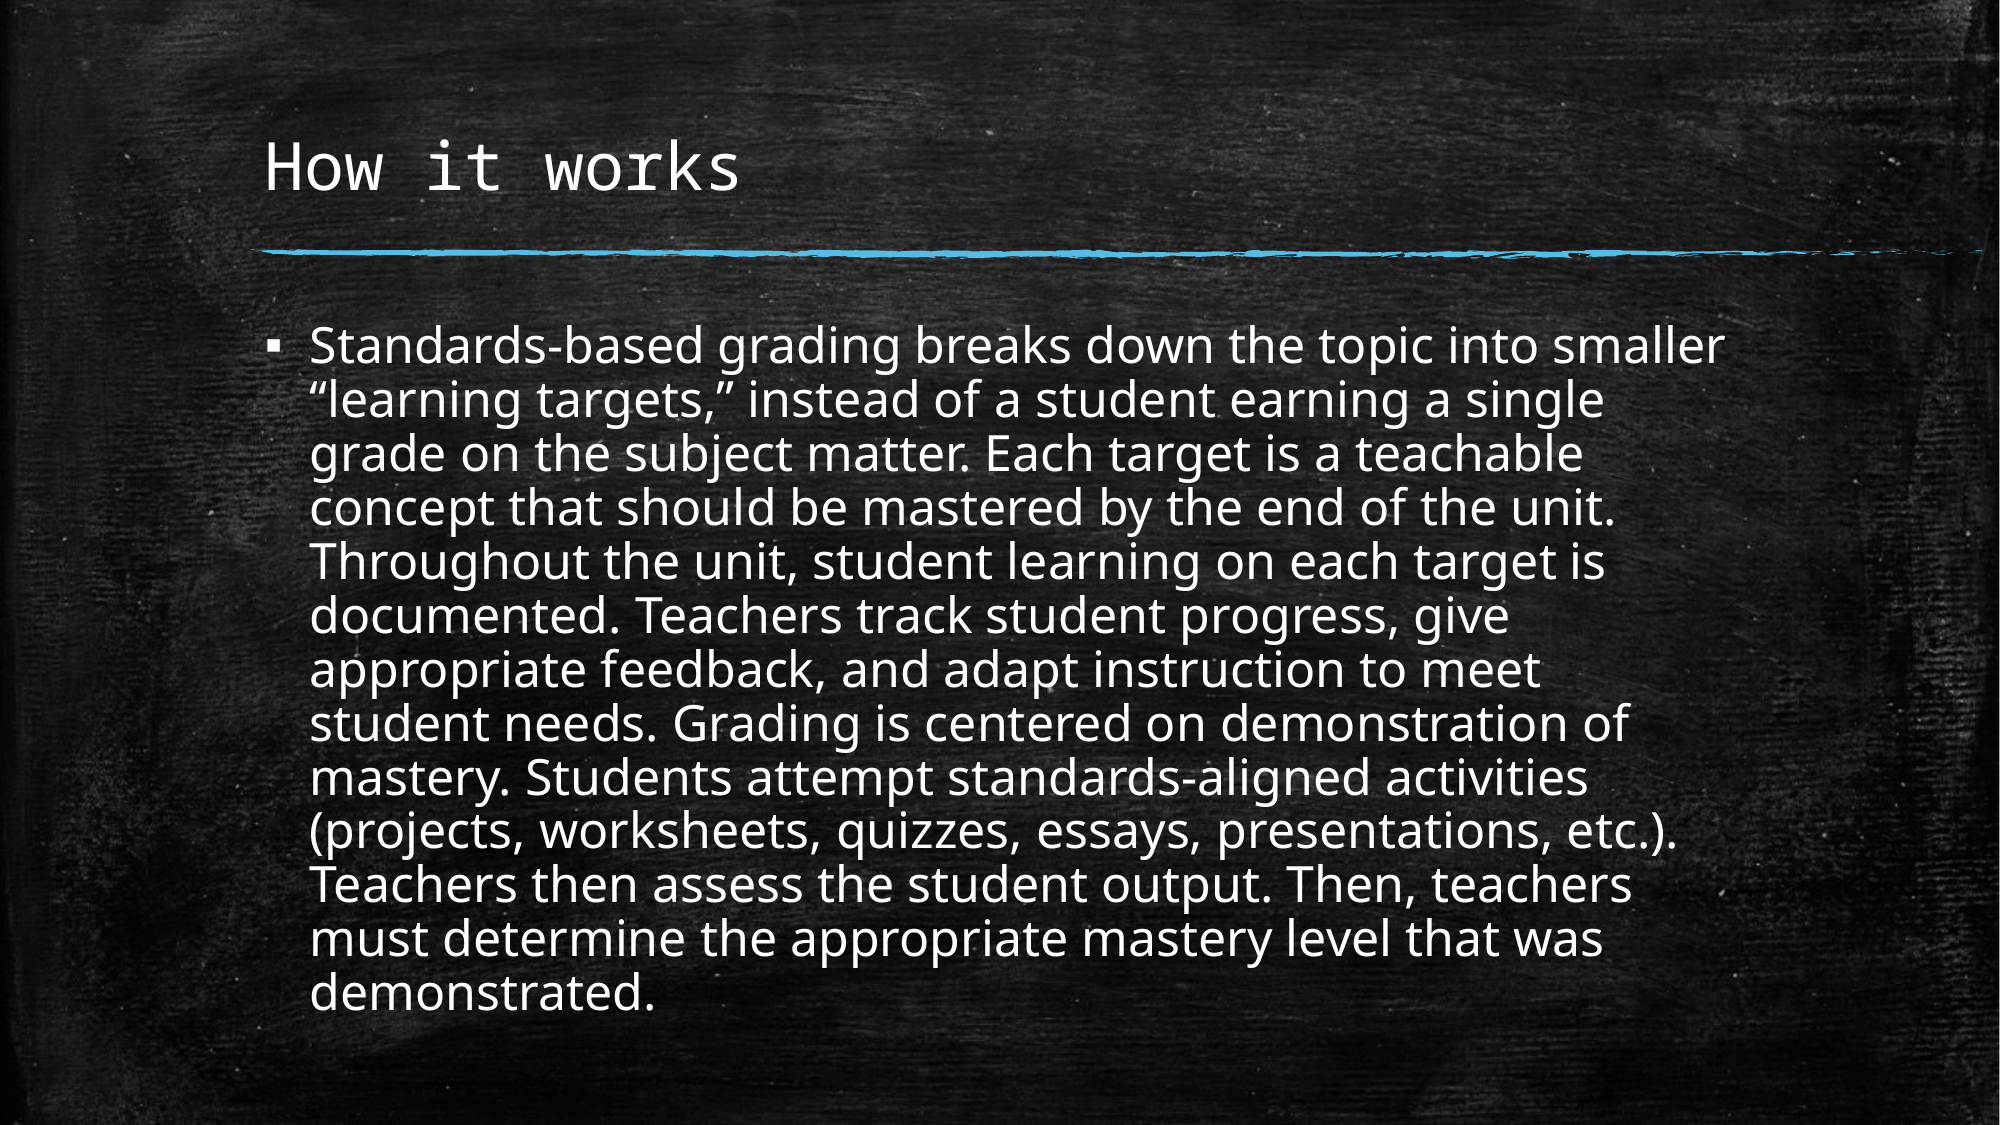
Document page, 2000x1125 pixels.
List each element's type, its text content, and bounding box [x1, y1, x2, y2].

list Standards-based grading breaks down the topic into smaller “learning targets,” instead of a student earning a single grade on the subject matter. Each target is a teachable concept that should be mastered by the end of the unit. Throughout the unit, student learning on each target is documented. Teachers track student progress, give appropriate feedback, and adapt instruction to meet student needs. Grading is centered on demonstration of mastery. Students attempt standards-aligned activities (projects, worksheets, quizzes, essays, presentations, etc.). Teachers then assess the student output. Then, teachers must determine the appropriate mastery level that was demonstrated. [249, 312, 1750, 1013]
title How it works [249, 45, 1750, 213]
